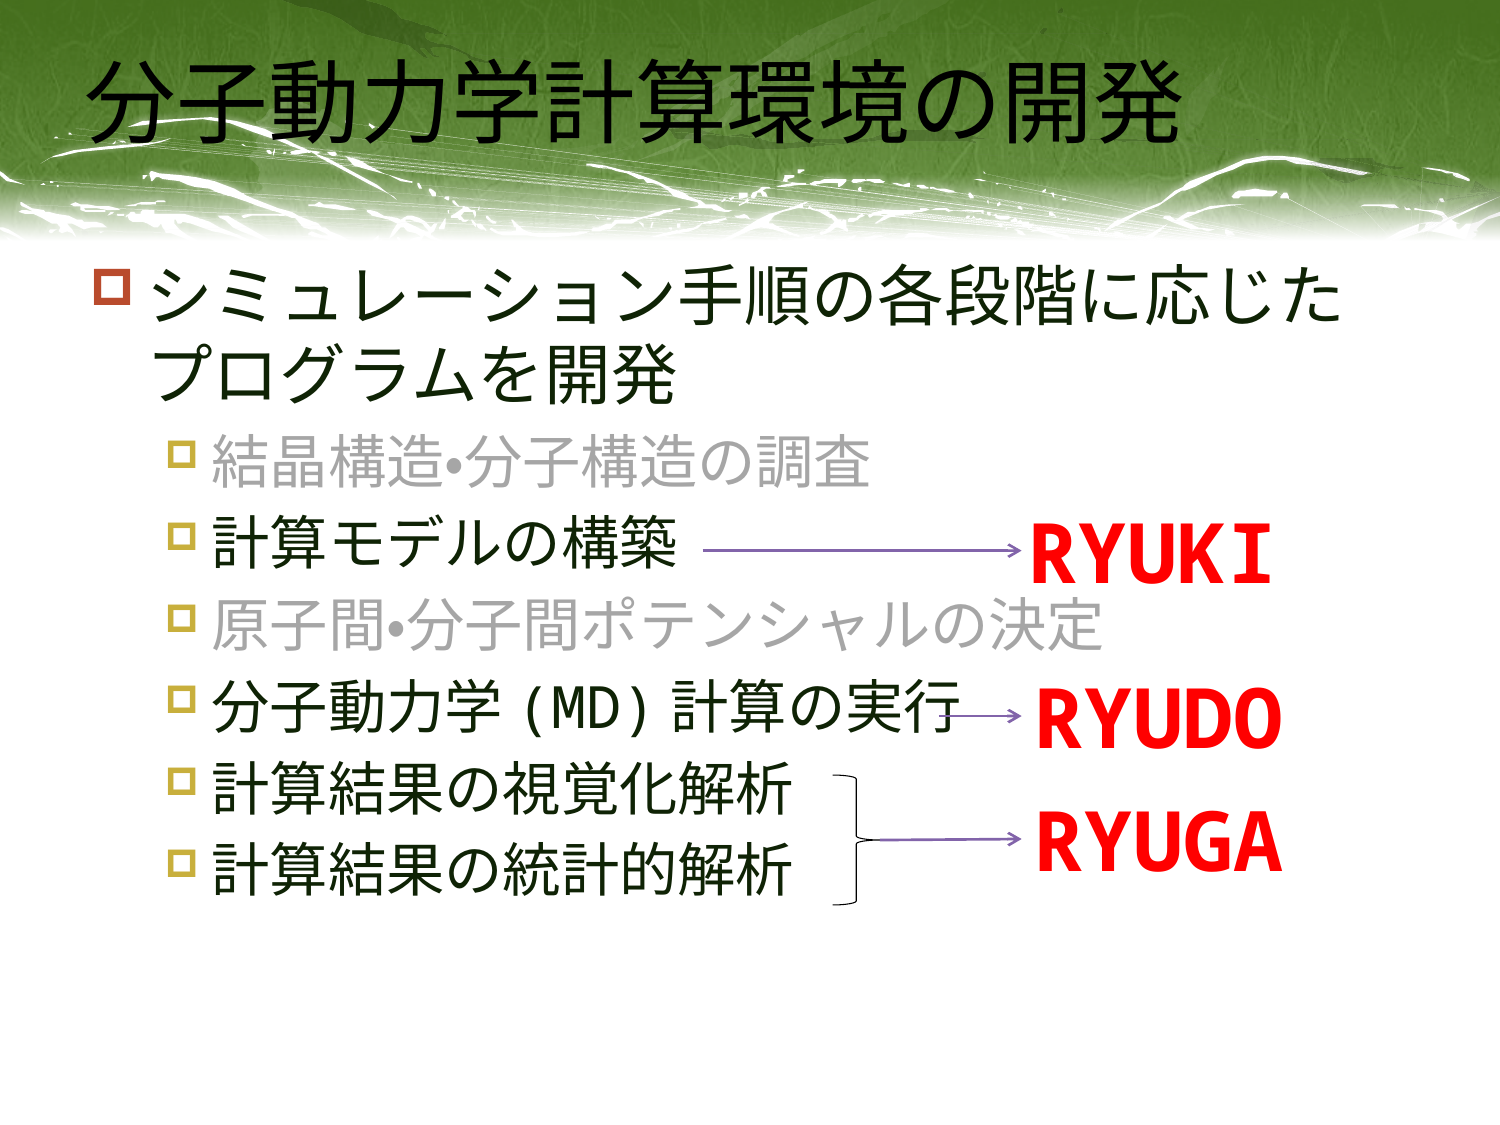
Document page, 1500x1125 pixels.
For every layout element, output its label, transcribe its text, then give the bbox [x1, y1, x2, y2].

text_box [832, 774, 879, 906]
list シミュレーション手順の各段階に応じたプログラムを開発 結晶構造・分子構造の調査 計算モデルの構築 原子間・分子間ポテンシャルの決定 分子動力学(MD)計算の実行 計算結果の視覚化解析 計算結果の統計的解析 [75, 246, 1425, 1005]
text_box RYUDO [1018, 657, 1298, 773]
text_box RYUKI [1012, 492, 1293, 608]
text_box RYUGA [1018, 780, 1298, 896]
title 分子動力学計算環境の開発 [70, 35, 1421, 164]
